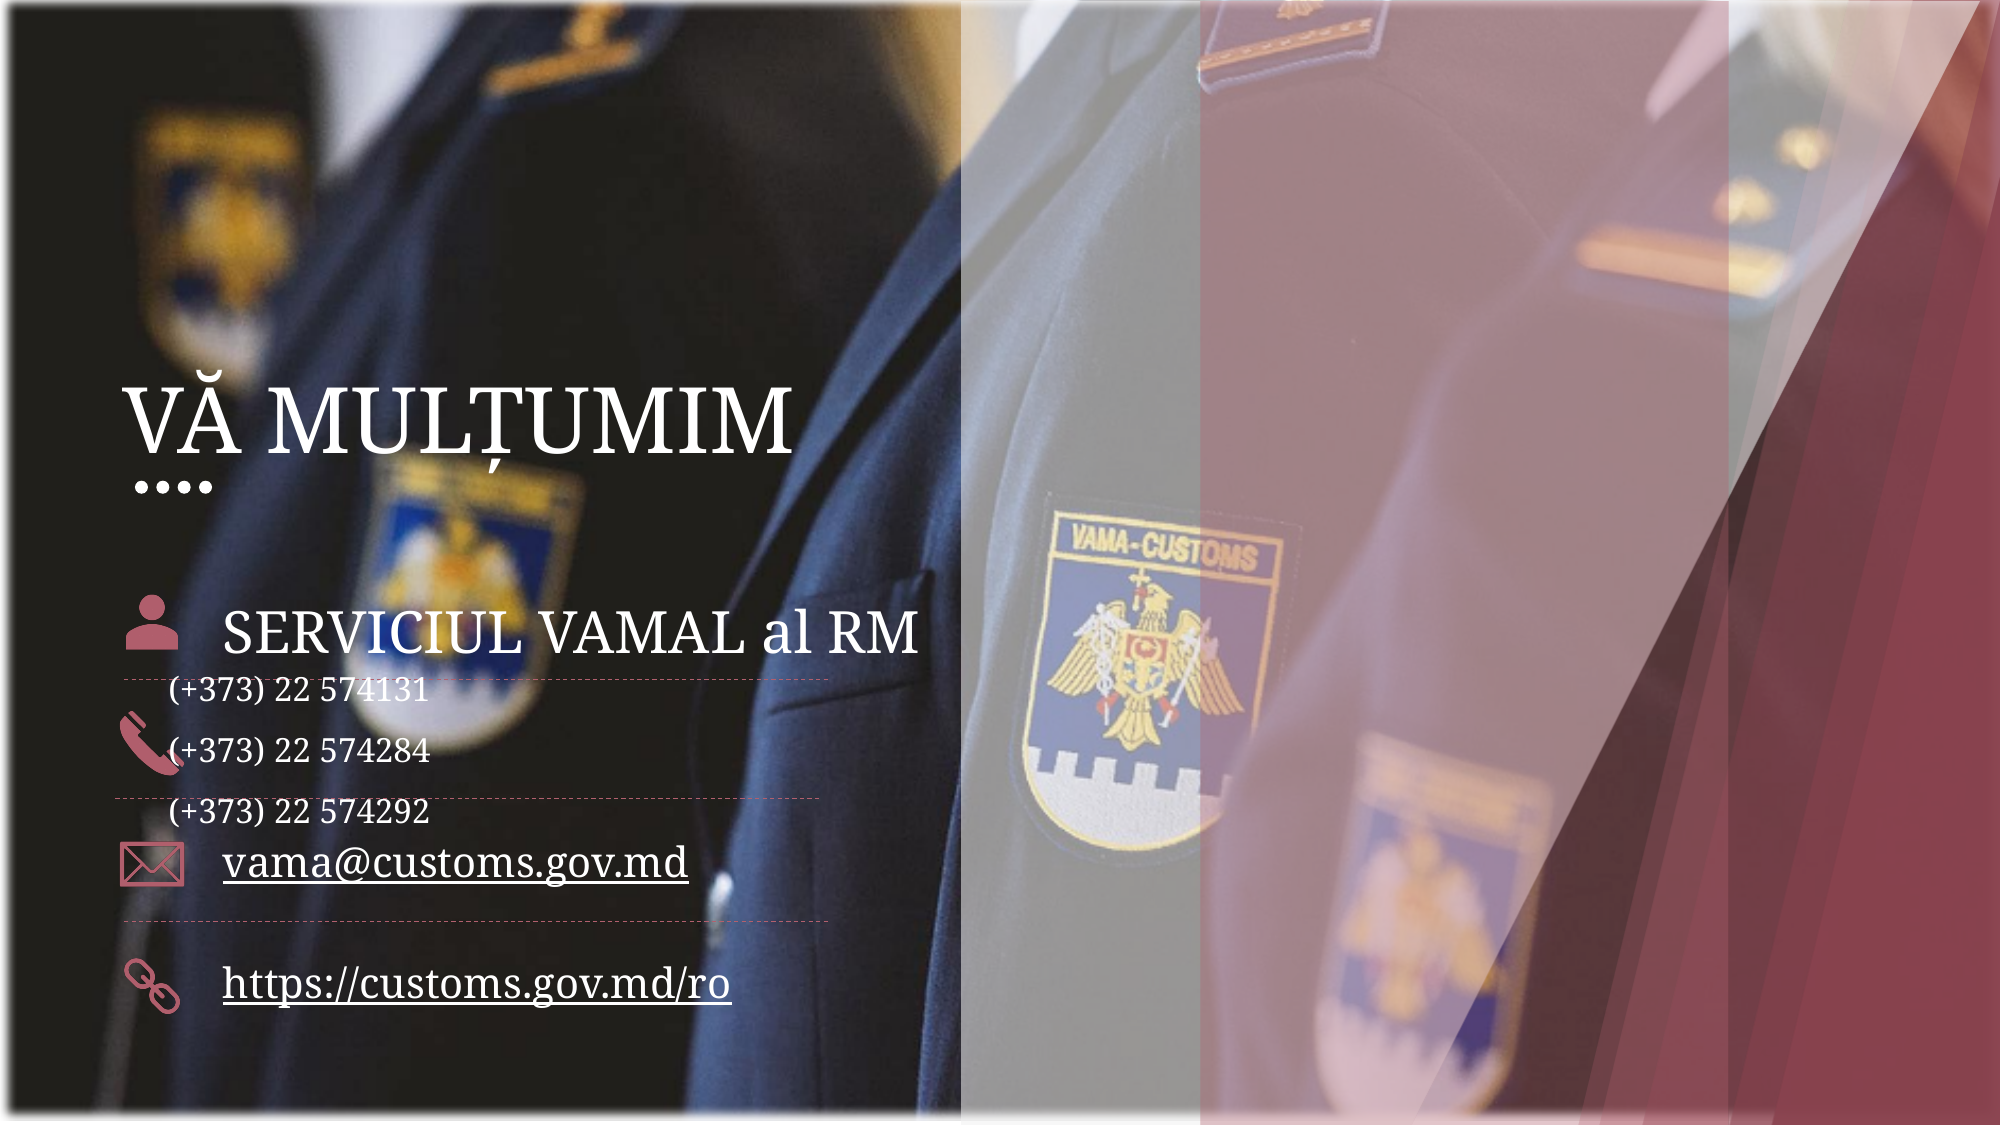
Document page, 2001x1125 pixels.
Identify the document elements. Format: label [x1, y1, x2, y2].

list [113, 947, 191, 1025]
picture [0, 0, 2000, 1125]
list [113, 825, 191, 903]
list [113, 704, 191, 782]
list [113, 583, 191, 661]
text_box [134, 480, 212, 494]
